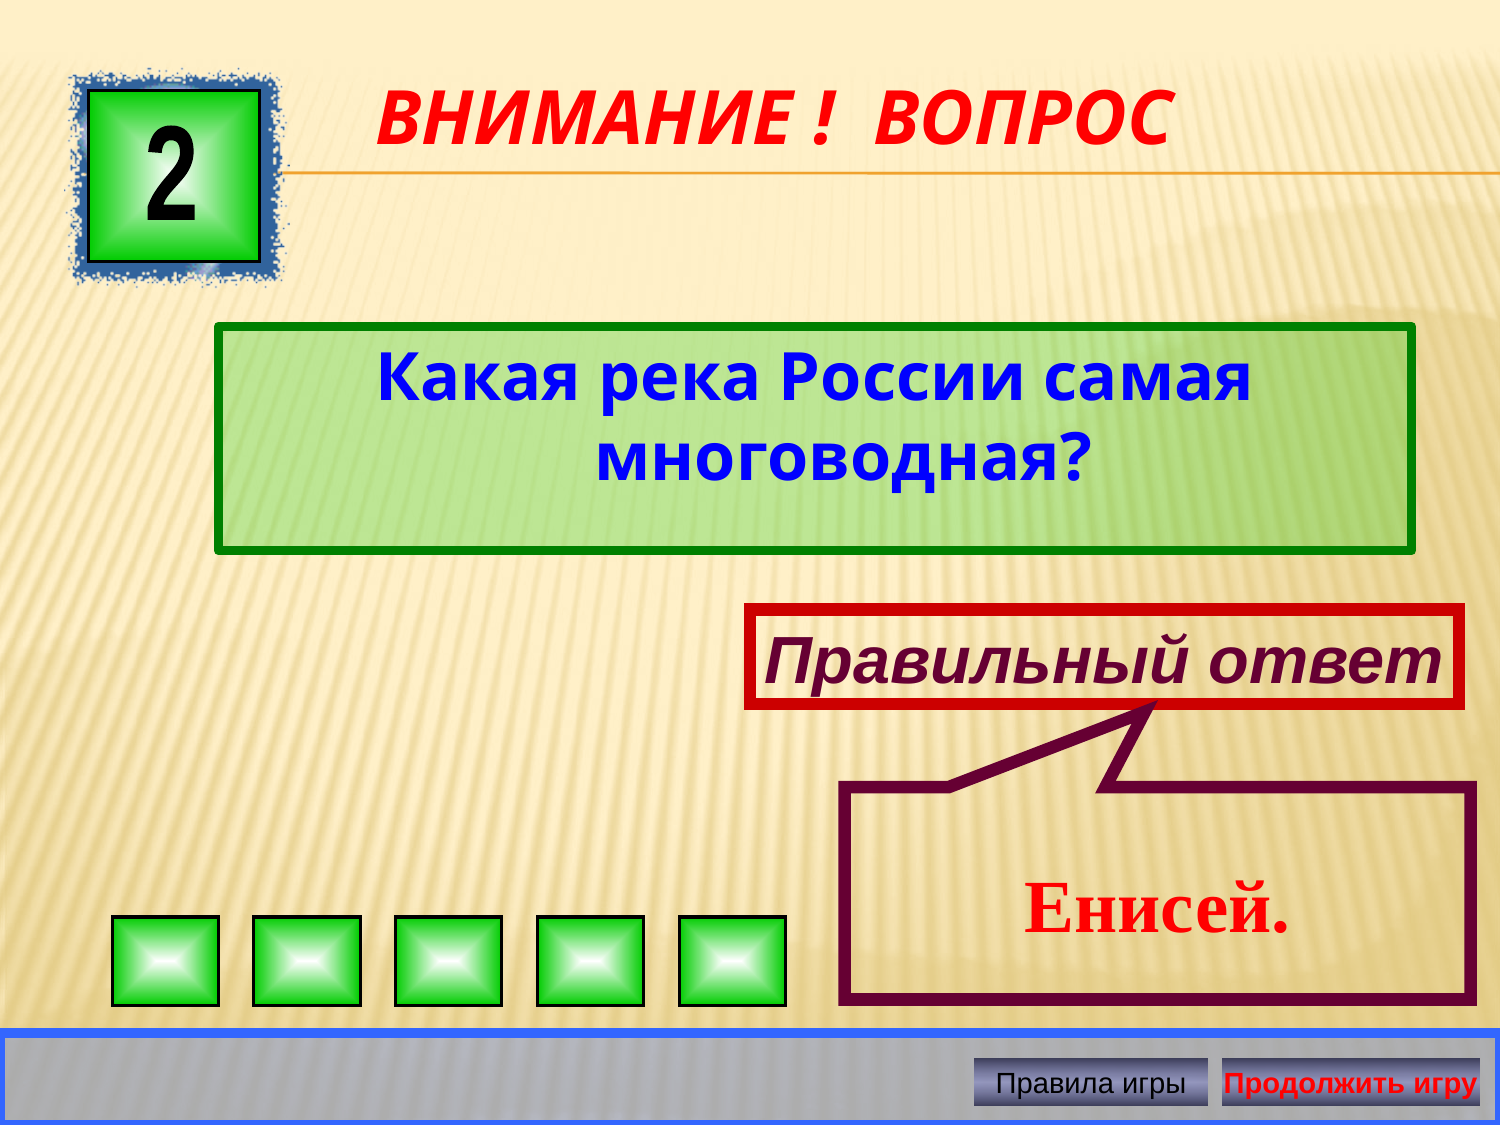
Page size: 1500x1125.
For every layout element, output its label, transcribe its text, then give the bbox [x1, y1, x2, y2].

picture [64, 66, 290, 292]
text_box Продолжить игру [1222, 1058, 1480, 1106]
text_box [0, 1033, 1500, 1125]
list Какая река России самая многоводная? [218, 326, 1412, 551]
text_box [537, 916, 644, 1006]
text_box Правила игры [974, 1058, 1208, 1106]
text_box [112, 916, 219, 1006]
text_box [395, 916, 502, 1006]
title ВНИМАНИЕ ! ВОПРОС [360, 45, 1317, 185]
text_box [679, 916, 786, 1006]
text_box Енисей. [844, 711, 1471, 1000]
text_box [253, 916, 361, 1006]
text_box Правильный ответ [750, 609, 1459, 704]
